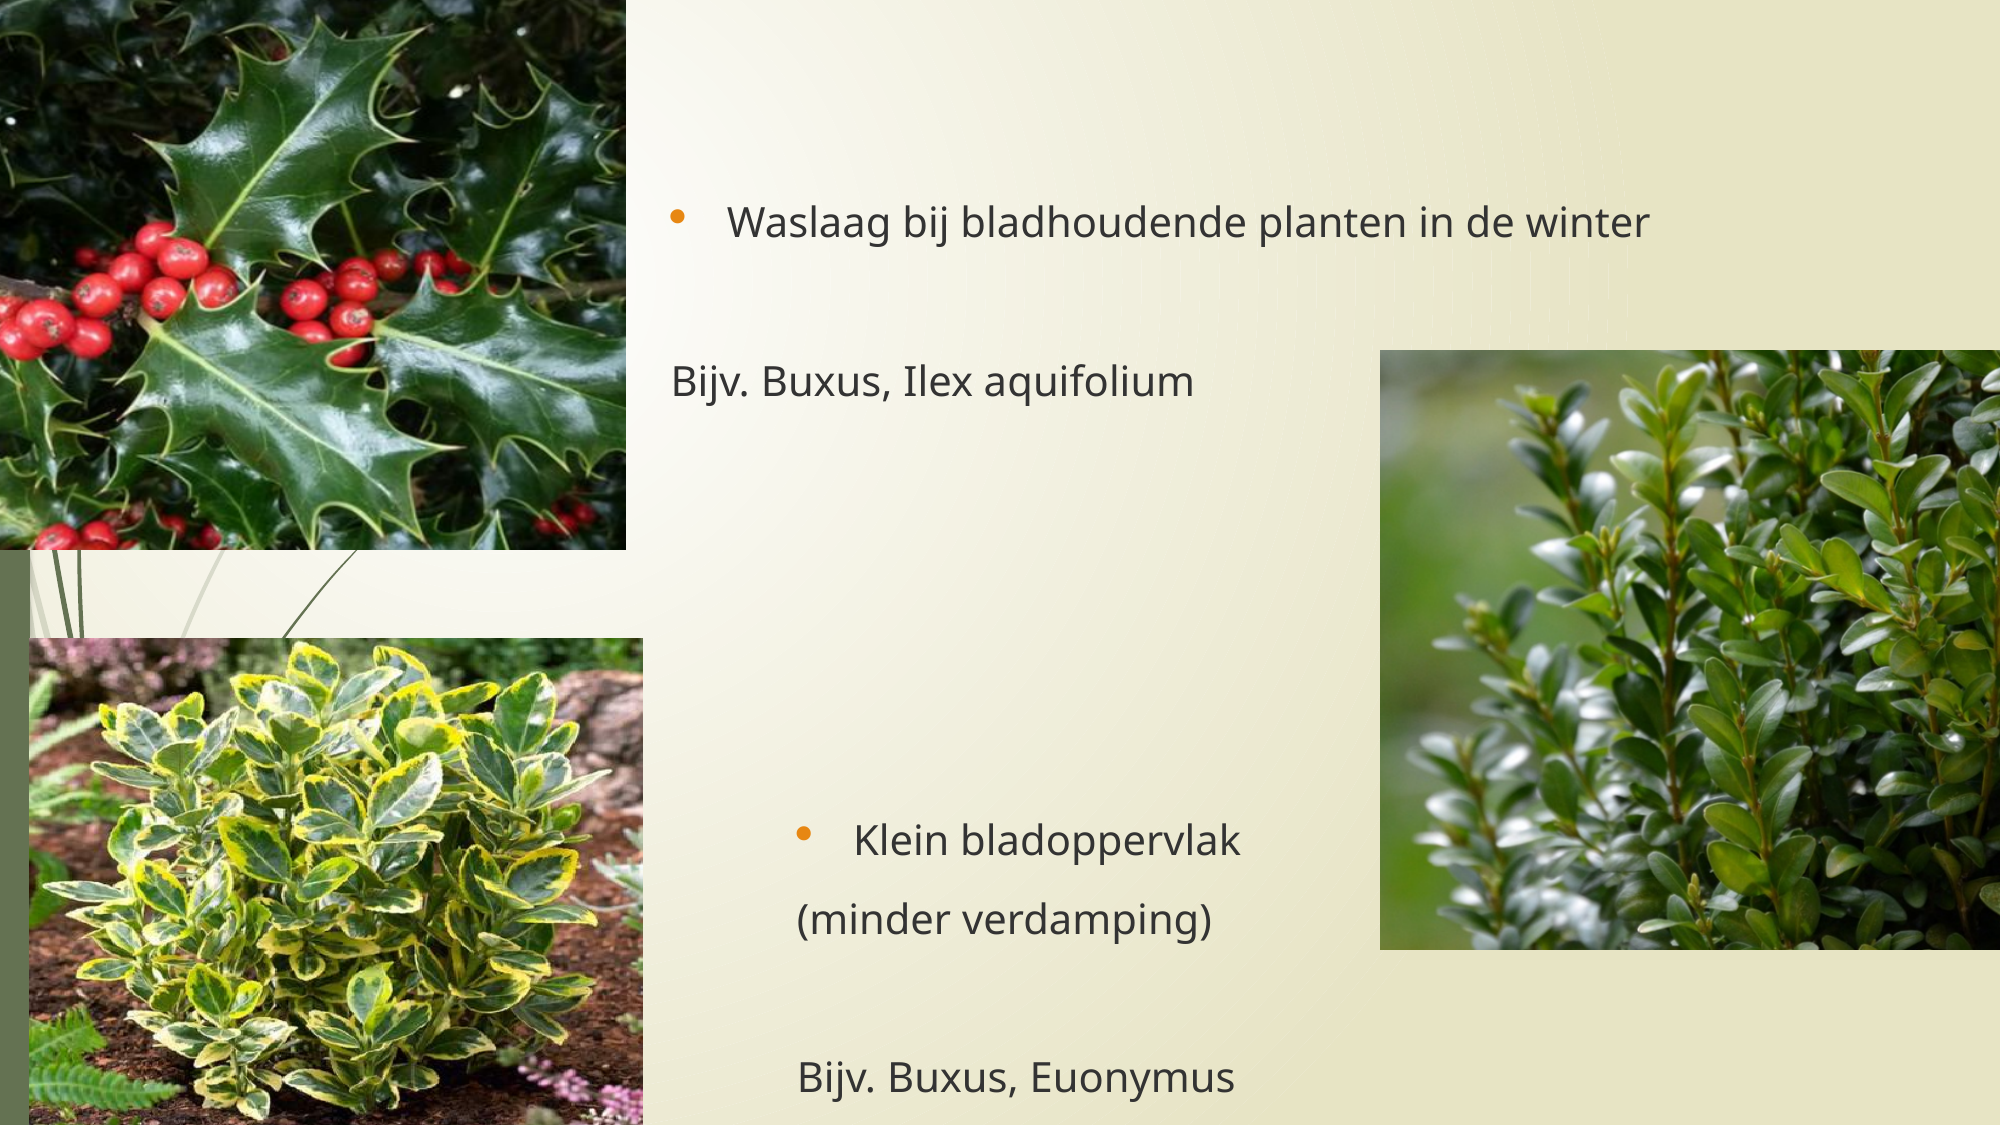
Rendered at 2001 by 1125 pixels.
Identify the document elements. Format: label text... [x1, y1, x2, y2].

list Waslaag bij bladhoudende planten in de winter Bijv. Buxus, Ilex aquifolium [655, 197, 1985, 449]
text_box Klein bladoppervlak (minder verdamping) Bijv. Buxus, Euonymus [782, 814, 1367, 1109]
picture [0, 0, 626, 551]
picture [29, 638, 644, 1125]
picture [1380, 349, 2000, 951]
